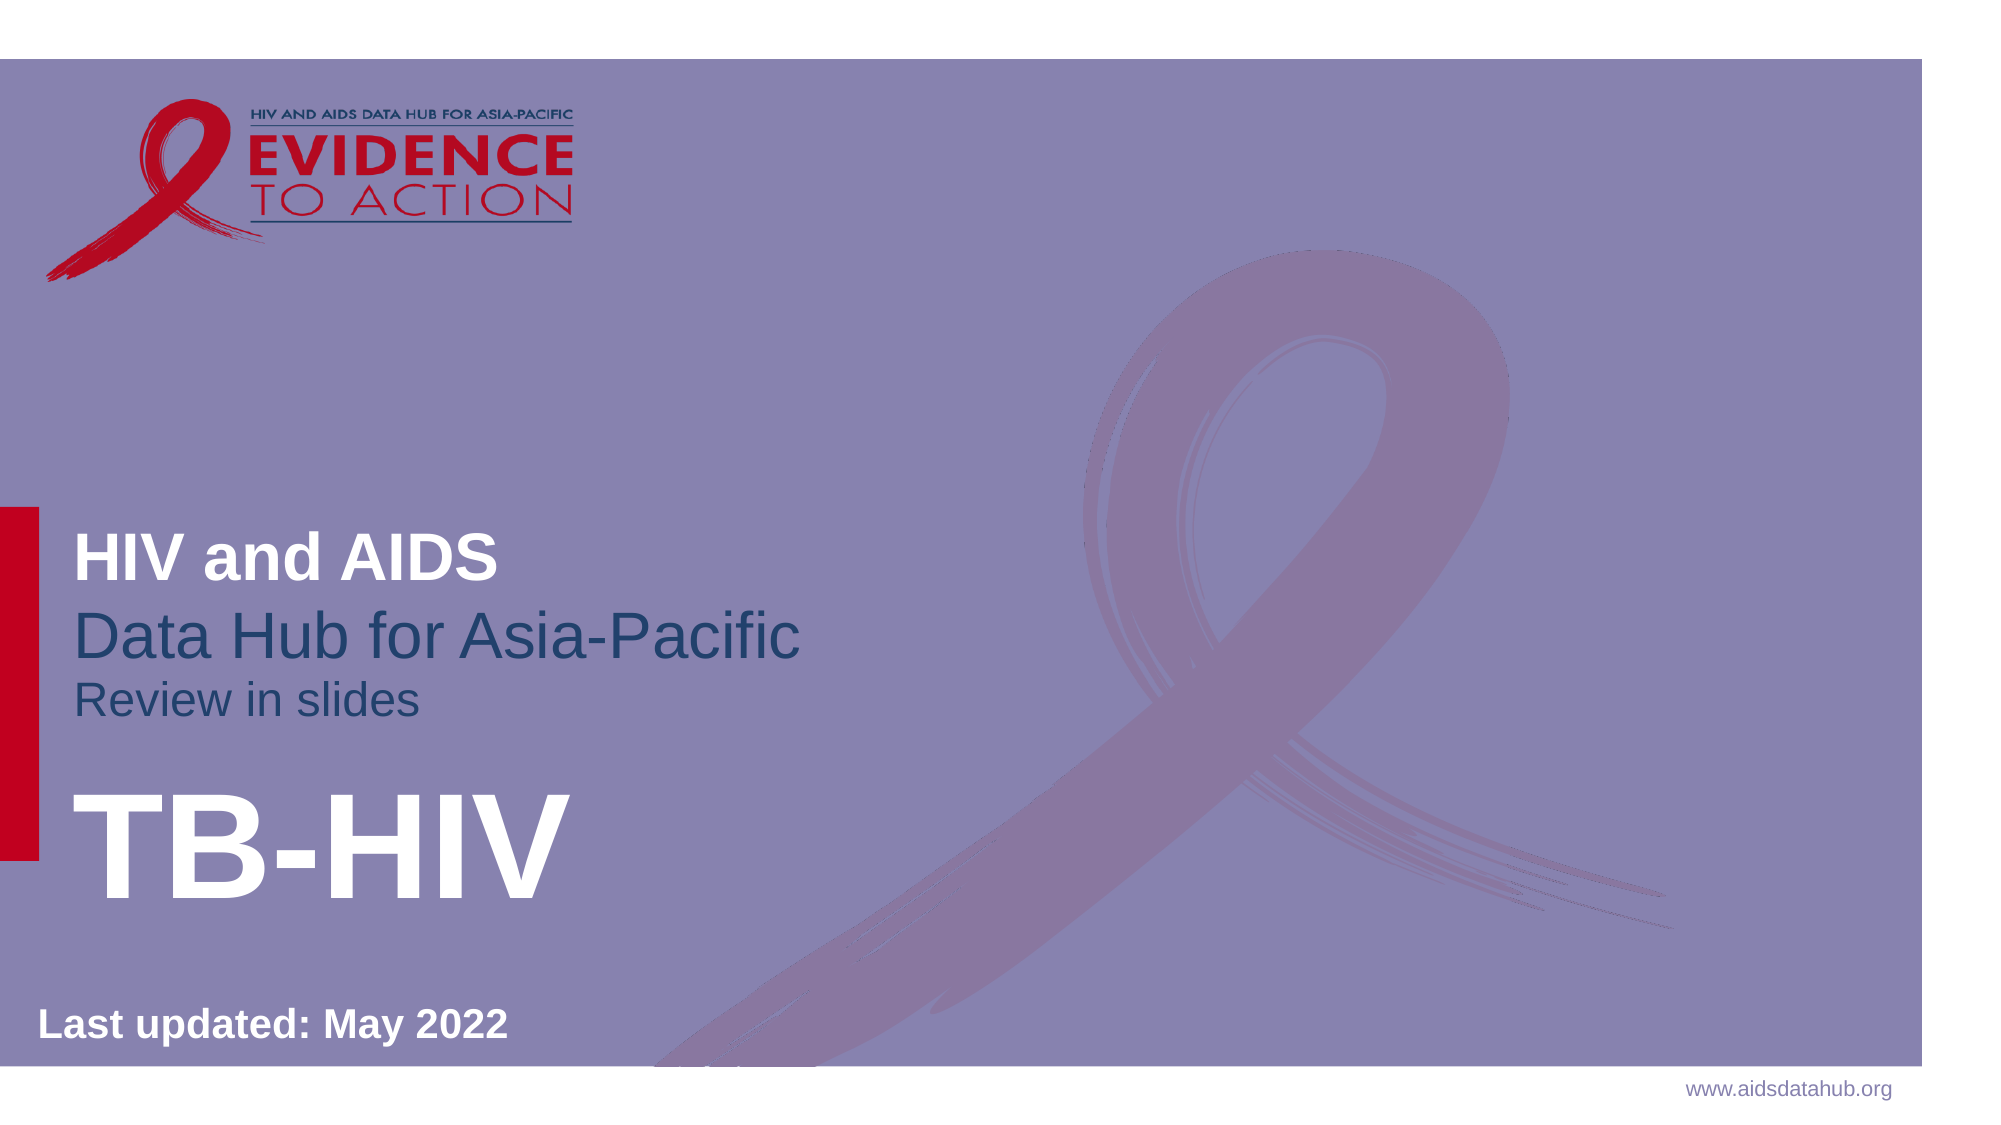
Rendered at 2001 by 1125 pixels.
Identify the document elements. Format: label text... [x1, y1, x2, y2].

text_box Last updated: May 2022 [23, 989, 686, 1055]
title TB-HIV [56, 741, 1456, 965]
picture [46, 99, 1775, 1067]
